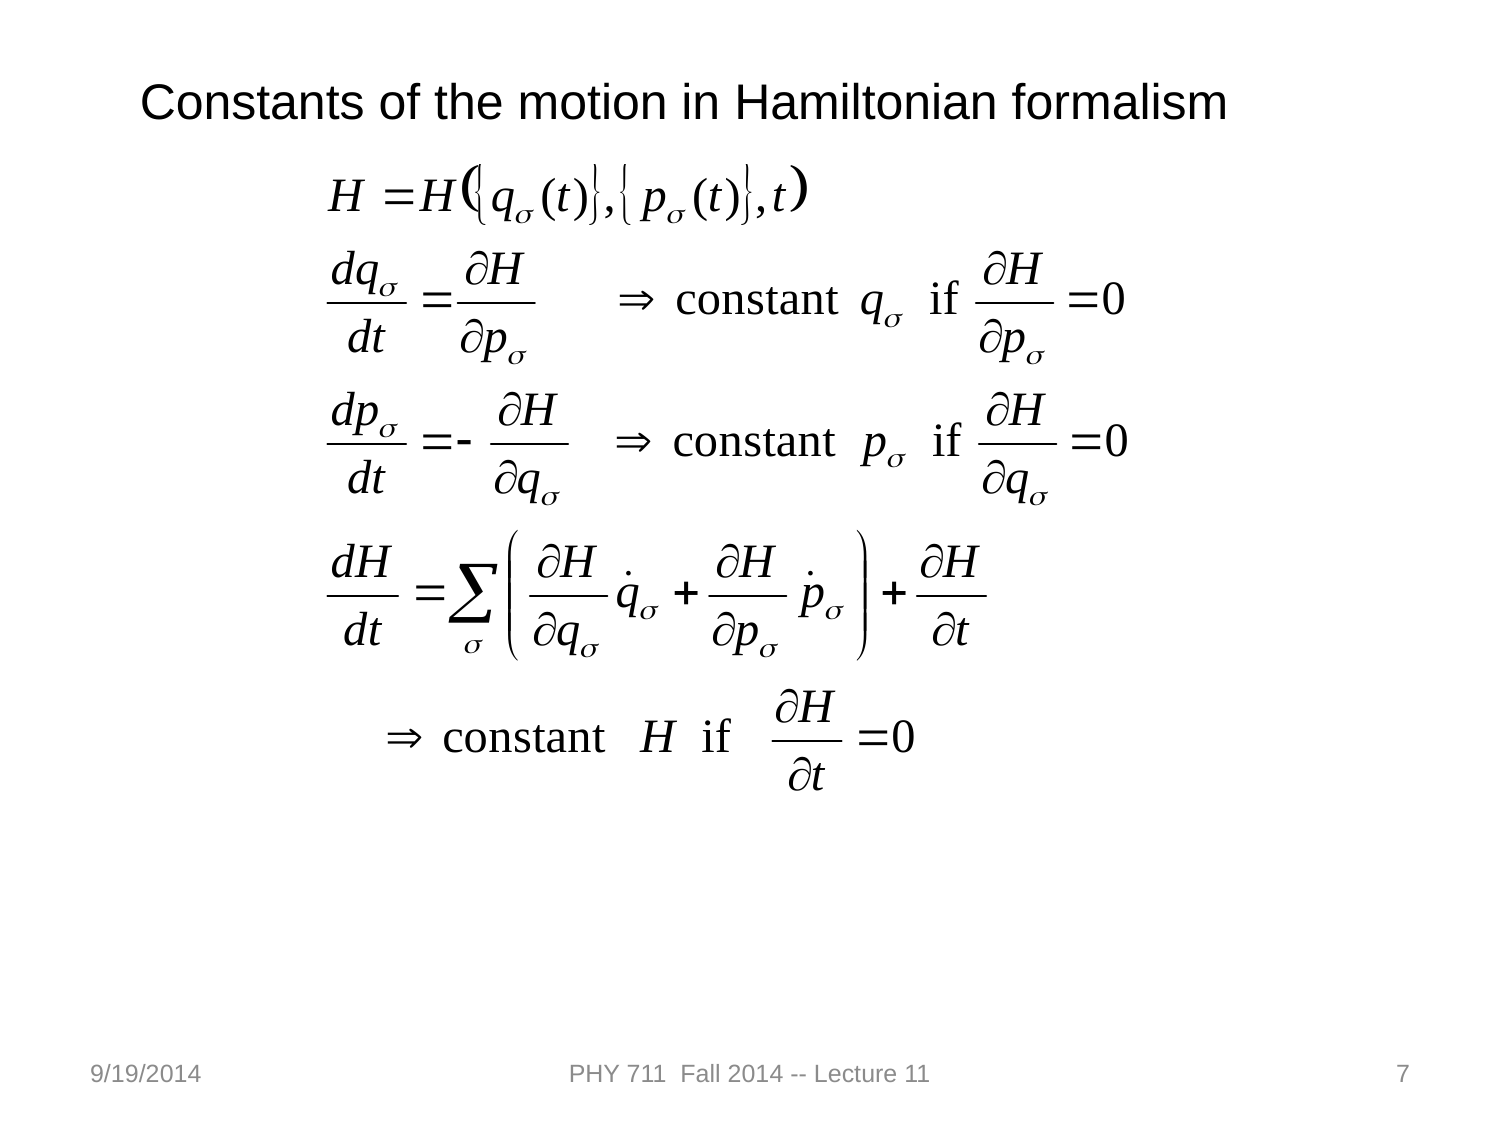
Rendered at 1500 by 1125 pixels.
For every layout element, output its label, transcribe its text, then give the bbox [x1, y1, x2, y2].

text_box Constants of the motion in Hamiltonian formalism [125, 62, 1350, 137]
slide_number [75, 1042, 425, 1103]
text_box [318, 163, 1138, 801]
footer PHY 711 Fall 2014 -- Lecture 11 [512, 1042, 988, 1103]
slide_number 7 [1074, 1042, 1425, 1103]
